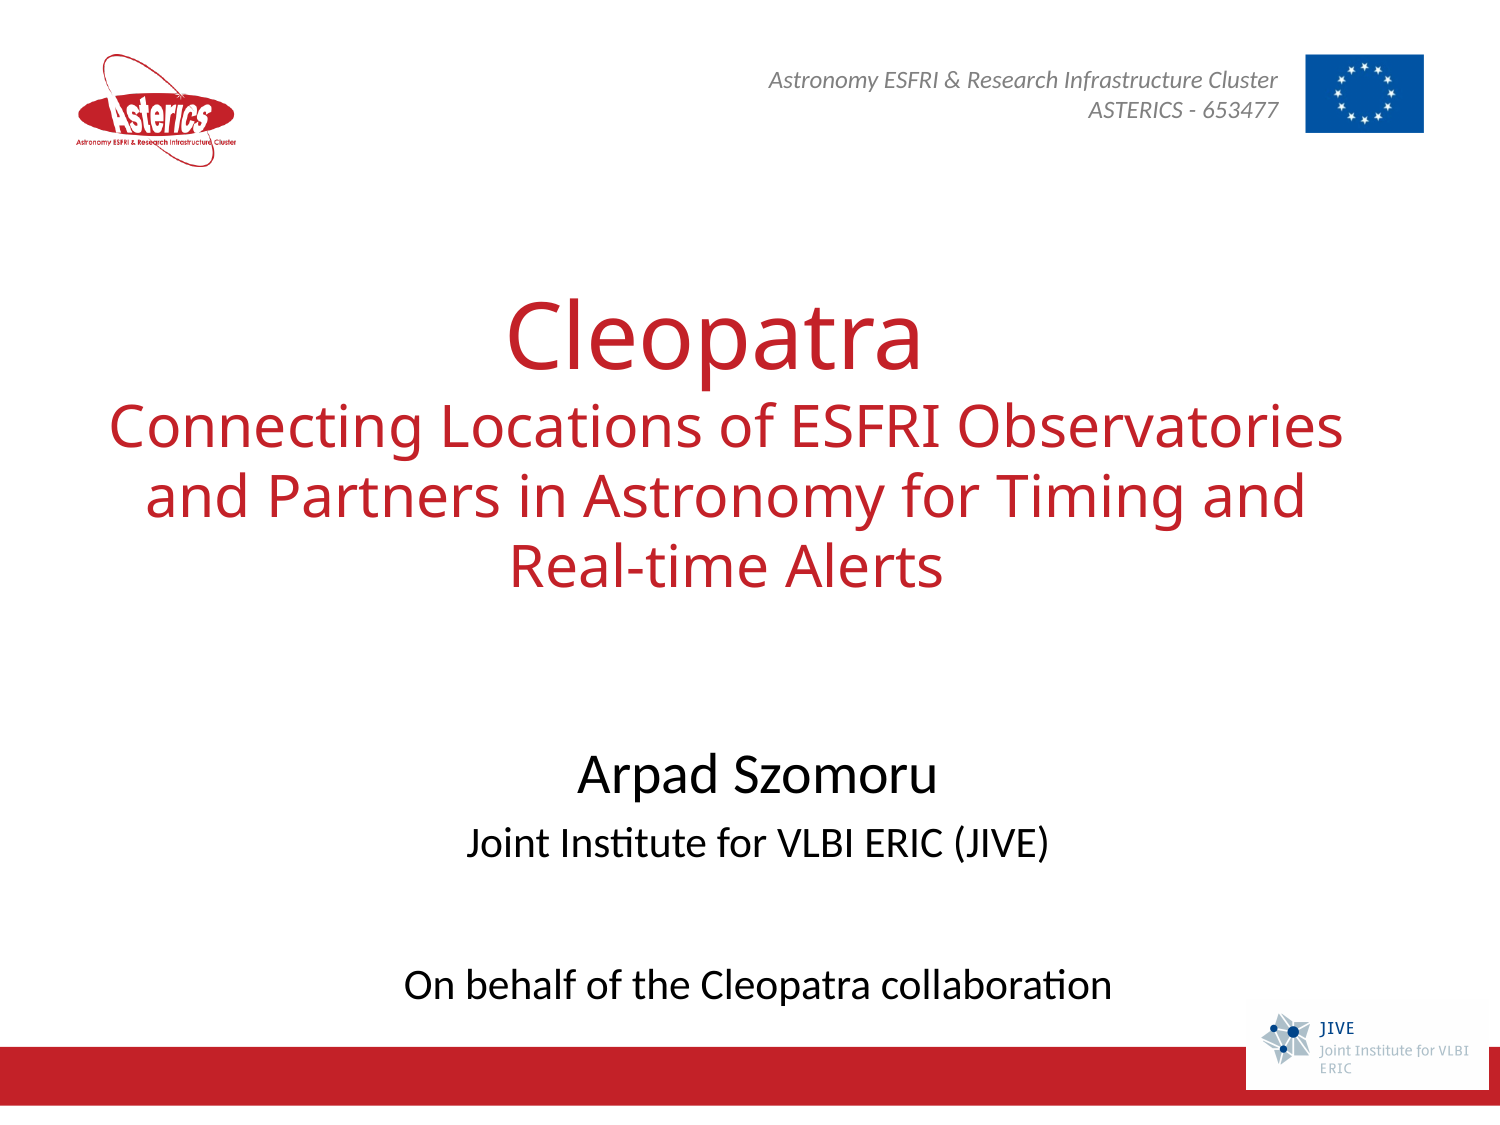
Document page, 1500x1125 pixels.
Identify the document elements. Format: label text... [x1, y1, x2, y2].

subtitle Arpad Szomoru Joint Institute for VLBI ERIC (JIVE) On behalf of the Cleopatra collaboration [88, 727, 1430, 1016]
picture [1306, 55, 1423, 133]
title Cleopatra Connecting Locations of ESFRI Observatories and Partners in Astronomy for Timing and Real-time Alerts [89, 267, 1365, 610]
picture [1246, 999, 1489, 1090]
picture [76, 54, 236, 167]
